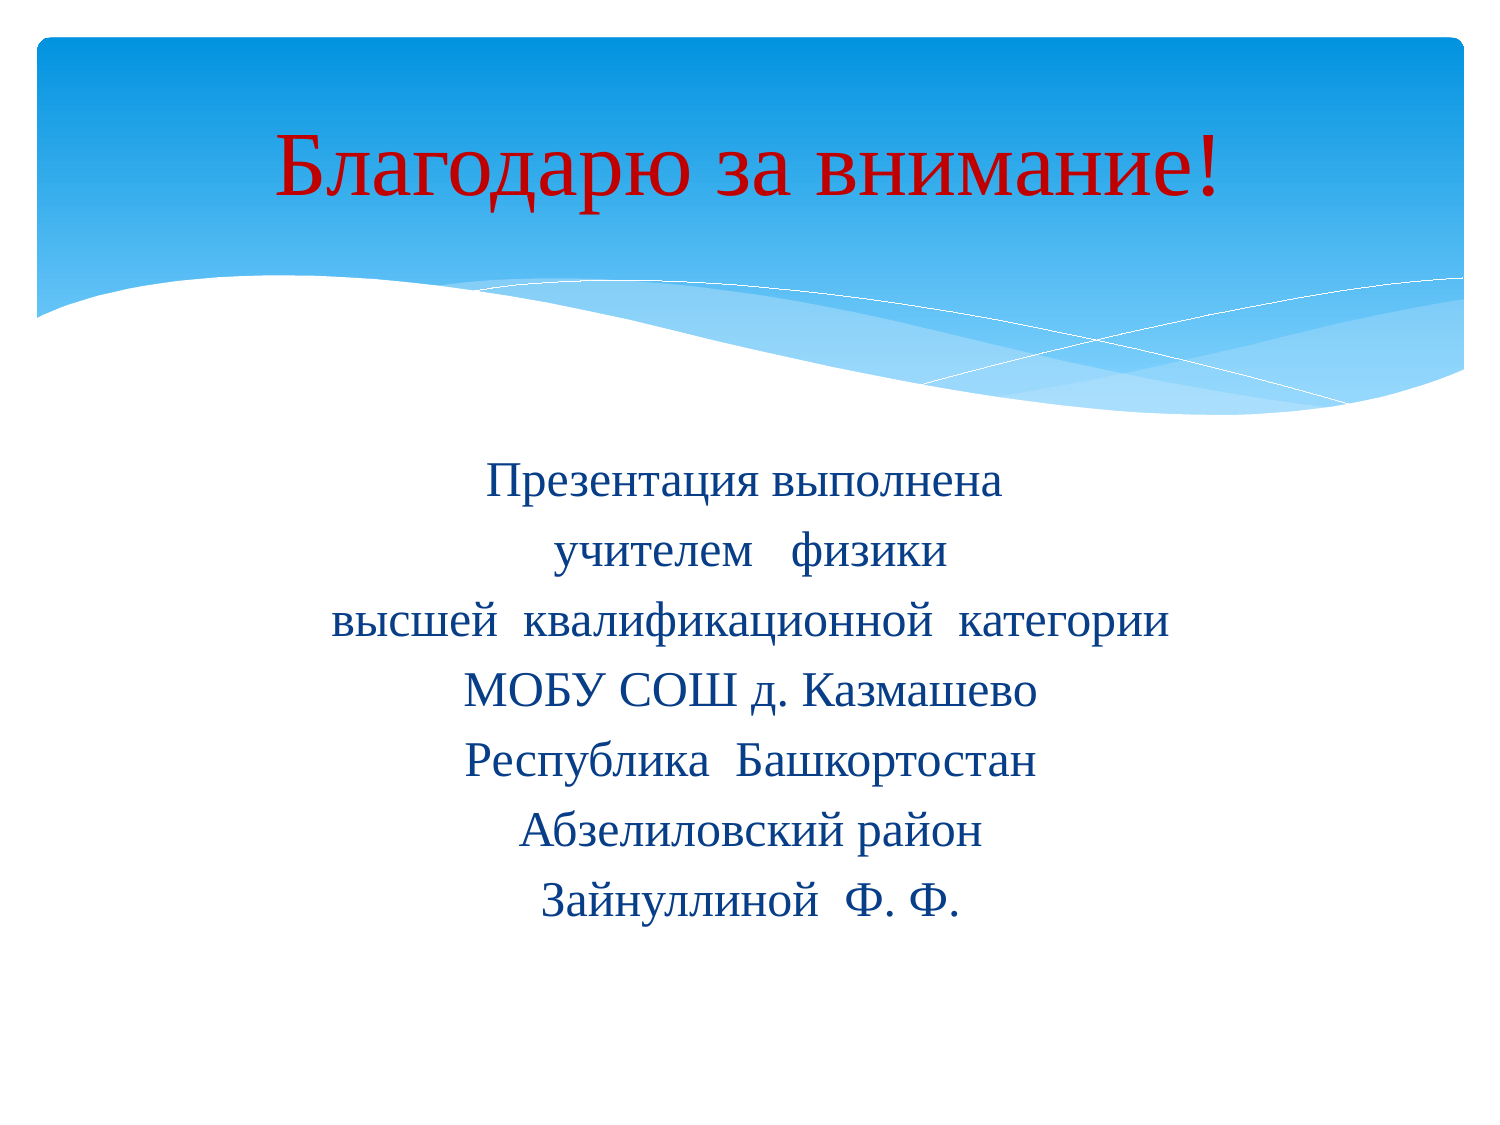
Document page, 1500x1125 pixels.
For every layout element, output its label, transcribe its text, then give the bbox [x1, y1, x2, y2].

list Презентация выполнена учителем физики высшей квалификационной категории МОБУ СОШ д. Казмашево Республика Башкортостан Абзелиловский район Зайнуллиной Ф. Ф. [143, 438, 1359, 1005]
title Благодарю за внимание! [75, 55, 1425, 261]
